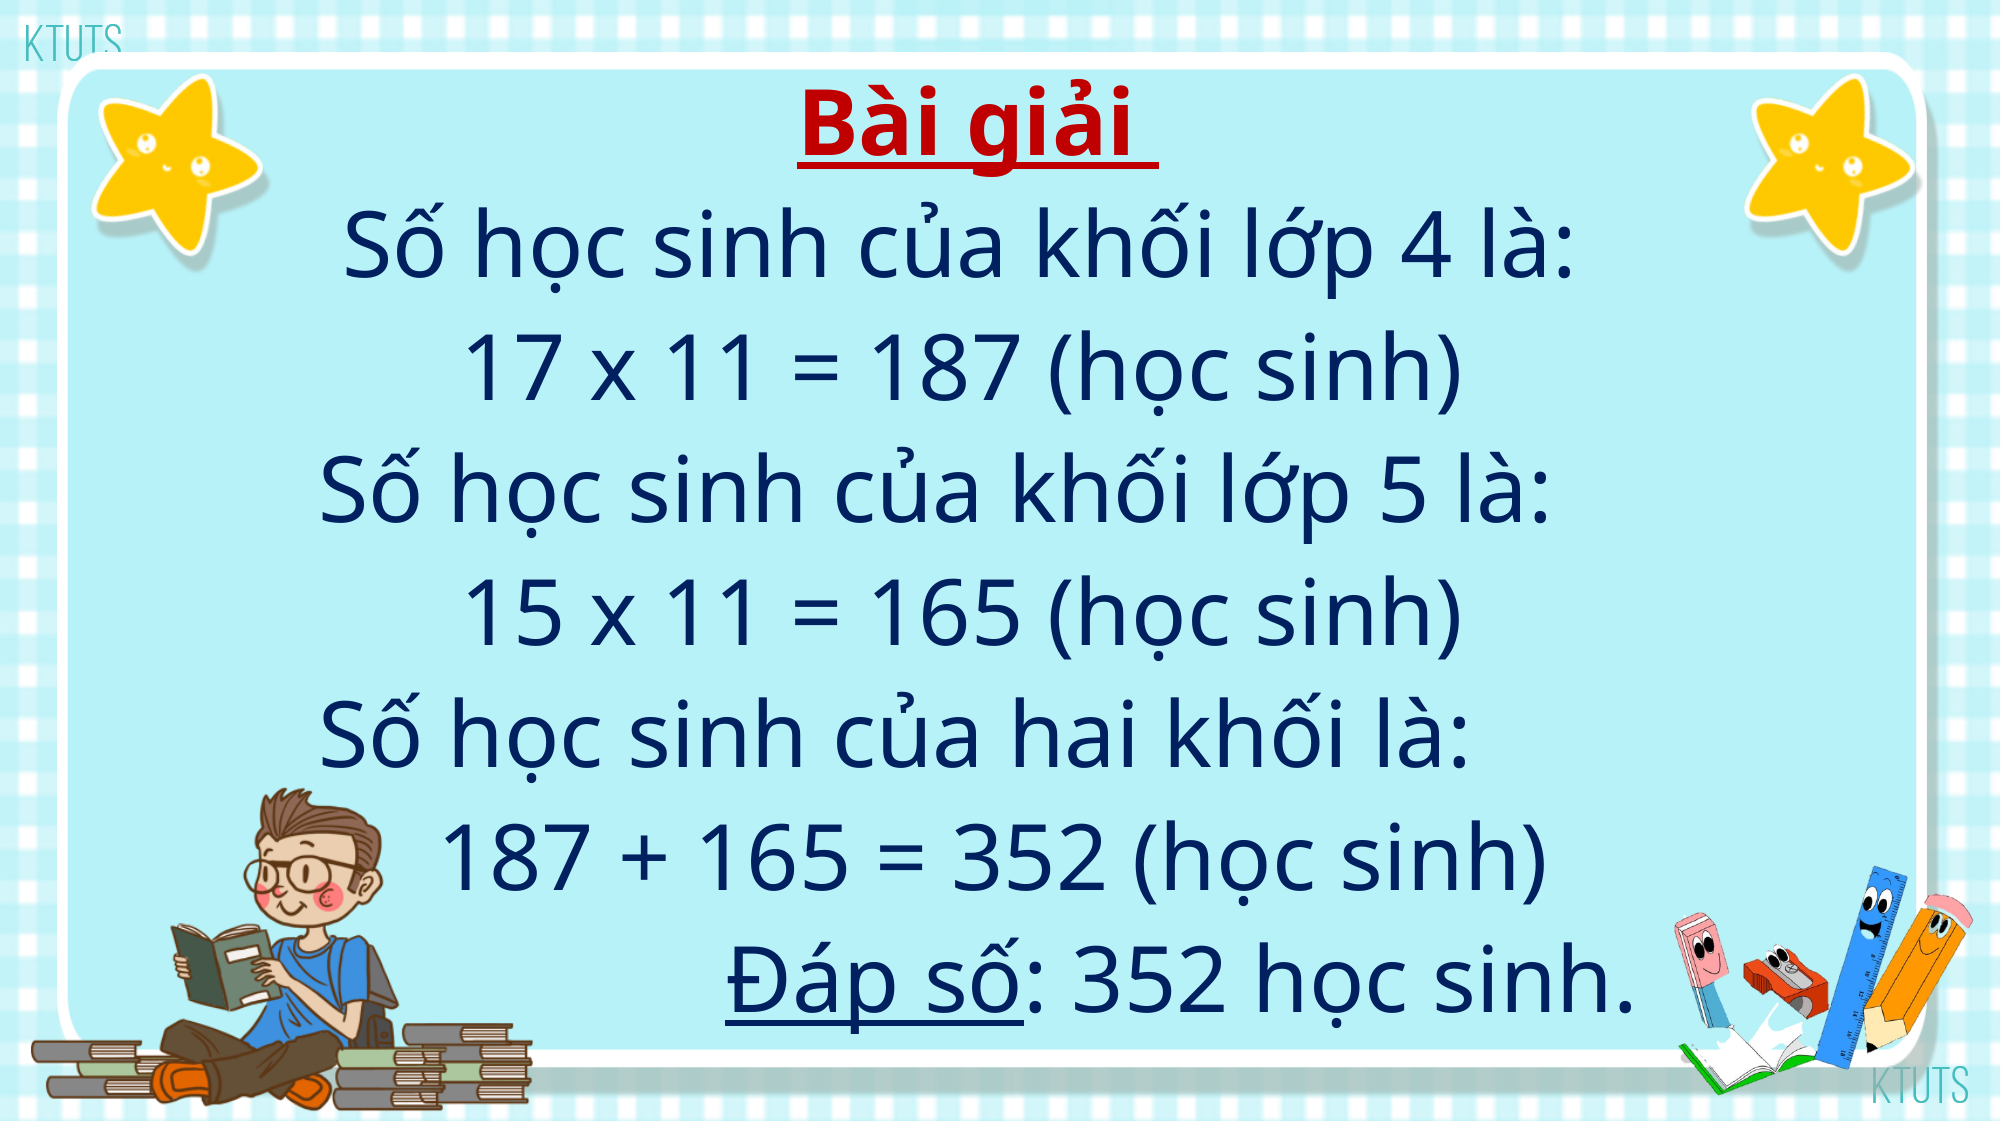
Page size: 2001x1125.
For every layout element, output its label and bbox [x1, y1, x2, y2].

text_box [56, 52, 1940, 1098]
picture [0, 0, 2001, 1125]
